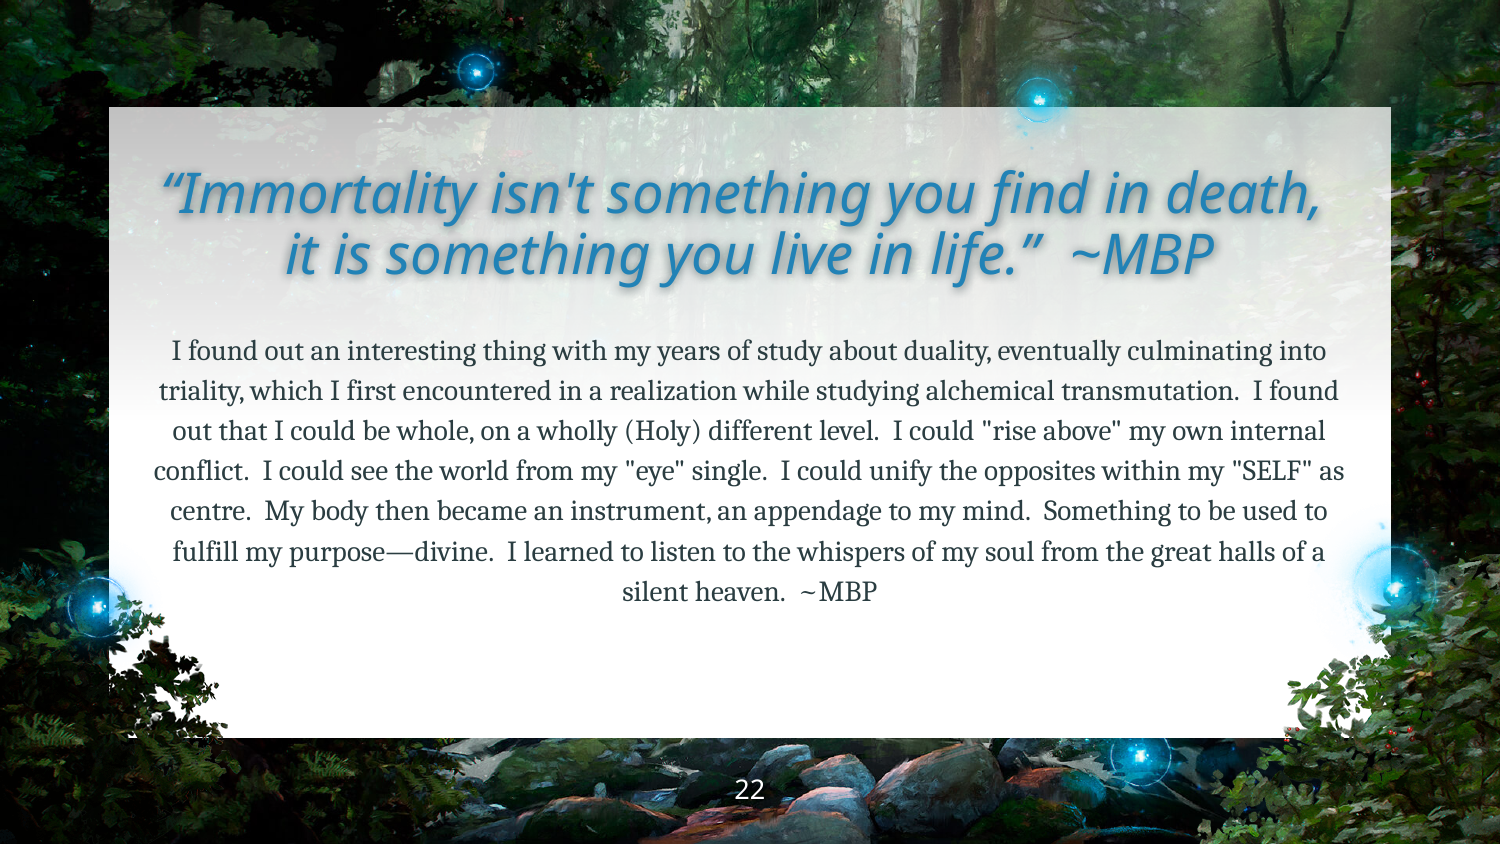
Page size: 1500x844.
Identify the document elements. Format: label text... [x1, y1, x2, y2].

picture [0, 0, 1500, 844]
picture [1134, 750, 1146, 762]
subtitle I found out an interesting thing with my years of study about duality, eventually culminating into triality, which I first encountered in a realization while studying alchemical transmutation. I found out that I could be whole, on a wholly (Holy) different level. I could "rise above" my own internal conflict. I could see the world from my "eye" single. I could unify the opposites within my "SELF" as centre. My body then became an instrument, an appendage to my mind. Something to be used to fulfill my purpose—divine. I learned to listen to the whispers of my soul from the great halls of a silent heaven. ~MBP [140, 325, 1360, 726]
title “Immortality isn't something you find in death, it is something you live in life.” ~MBP [140, 165, 1360, 314]
slide_number 22 [705, 737, 795, 844]
